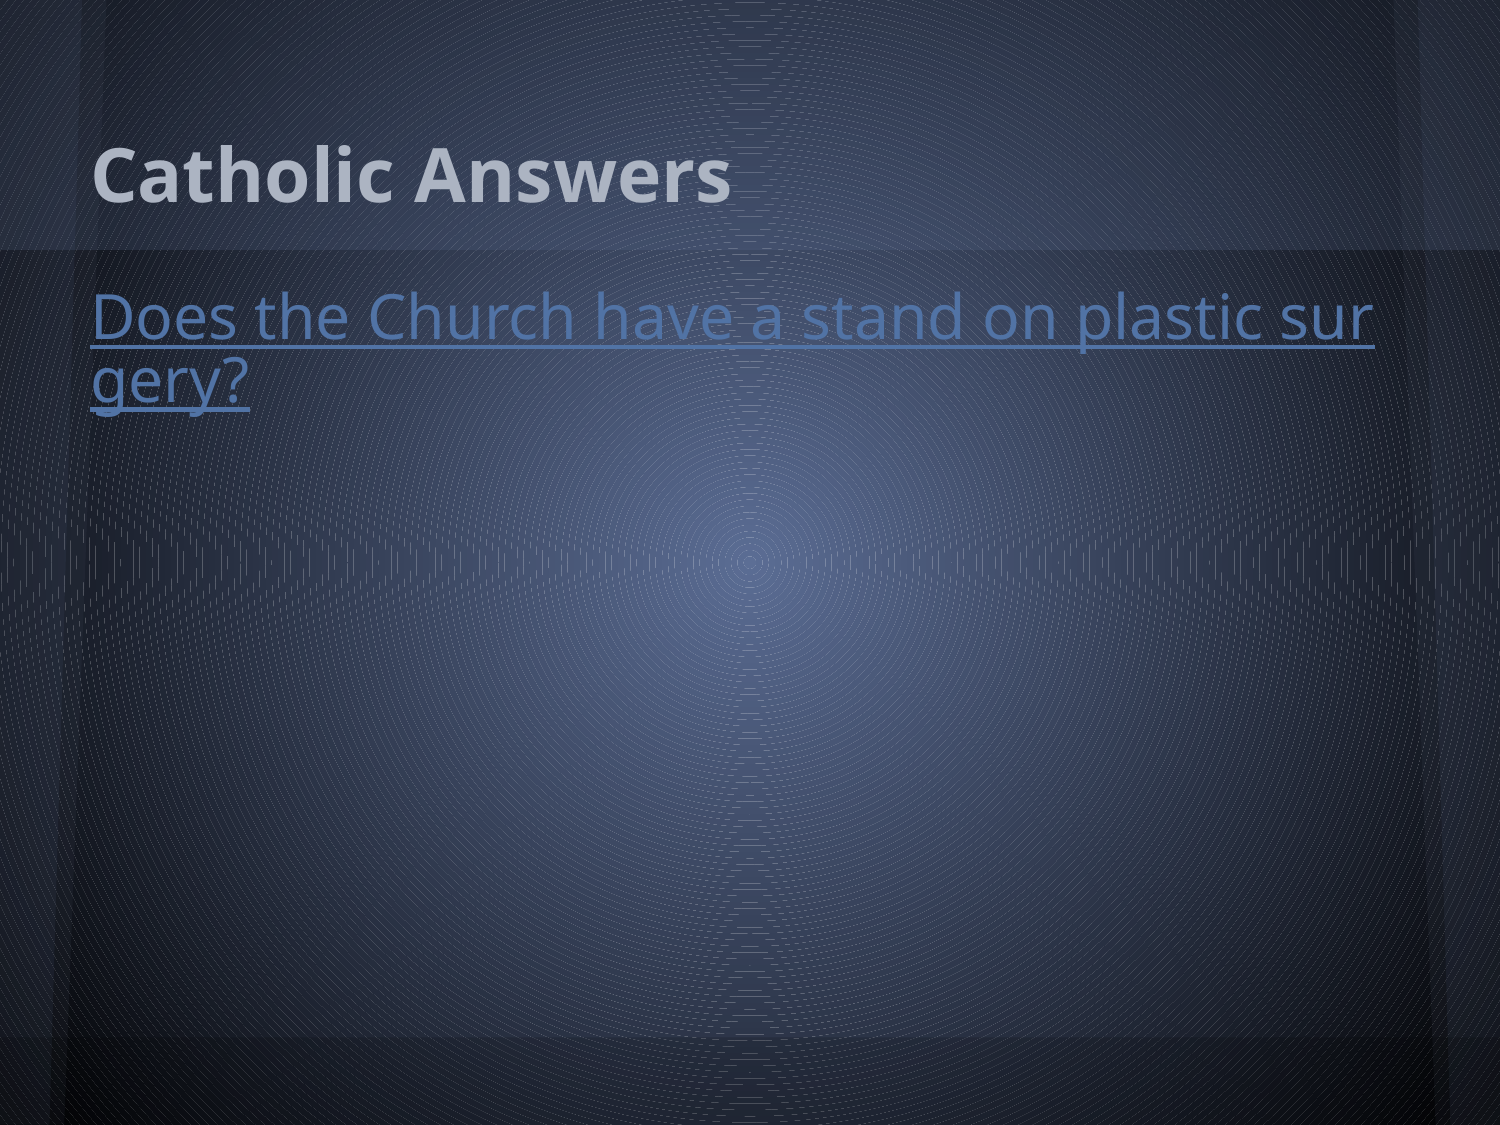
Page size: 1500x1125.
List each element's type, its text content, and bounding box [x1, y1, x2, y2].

title Catholic Answers [75, 45, 1425, 233]
list Does the Church have a stand on plastic surgery? [75, 262, 1425, 1078]
